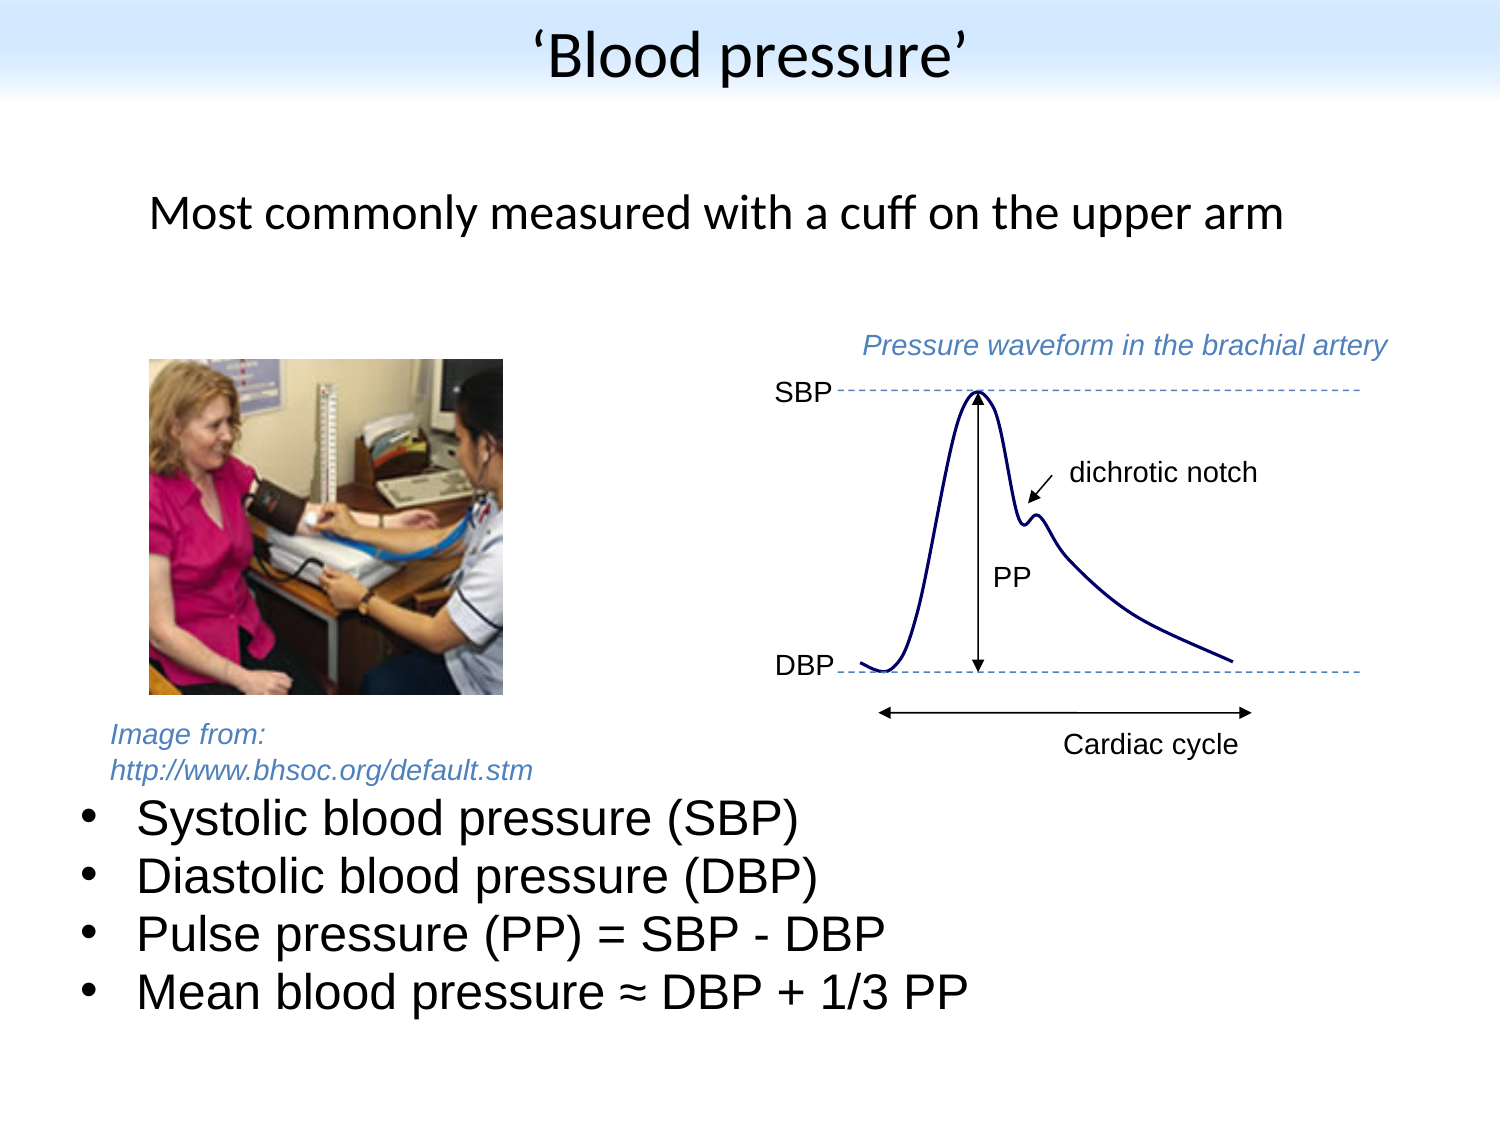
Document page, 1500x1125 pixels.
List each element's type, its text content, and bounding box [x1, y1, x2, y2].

text_box Most commonly measured with a cuff on the upper arm [133, 171, 1301, 247]
title ‘Blood pressure’ [0, 0, 1500, 102]
text_box [971, 601, 985, 673]
picture [148, 359, 503, 695]
text_box SBP [759, 366, 848, 416]
text_box dichrotic notch [1054, 445, 1274, 496]
text_box DBP [760, 638, 850, 689]
list Systolic blood pressure (SBP) Diastolic blood pressure (DBP) Pulse pressure (PP) = SBP - DBP Mean blood pressure ≈ DBP + 1/3 PP [64, 789, 1415, 1082]
text_box Cardiac cycle [1048, 717, 1255, 768]
text_box Pressure waveform in the brachial artery [847, 318, 1419, 369]
text_box Image from: http://www.bhsoc.org/default.stm [95, 708, 680, 794]
text_box PP [978, 550, 1047, 601]
text_box [860, 391, 1233, 672]
text_box [878, 706, 1252, 719]
text_box [971, 392, 985, 551]
text_box [1028, 475, 1053, 504]
